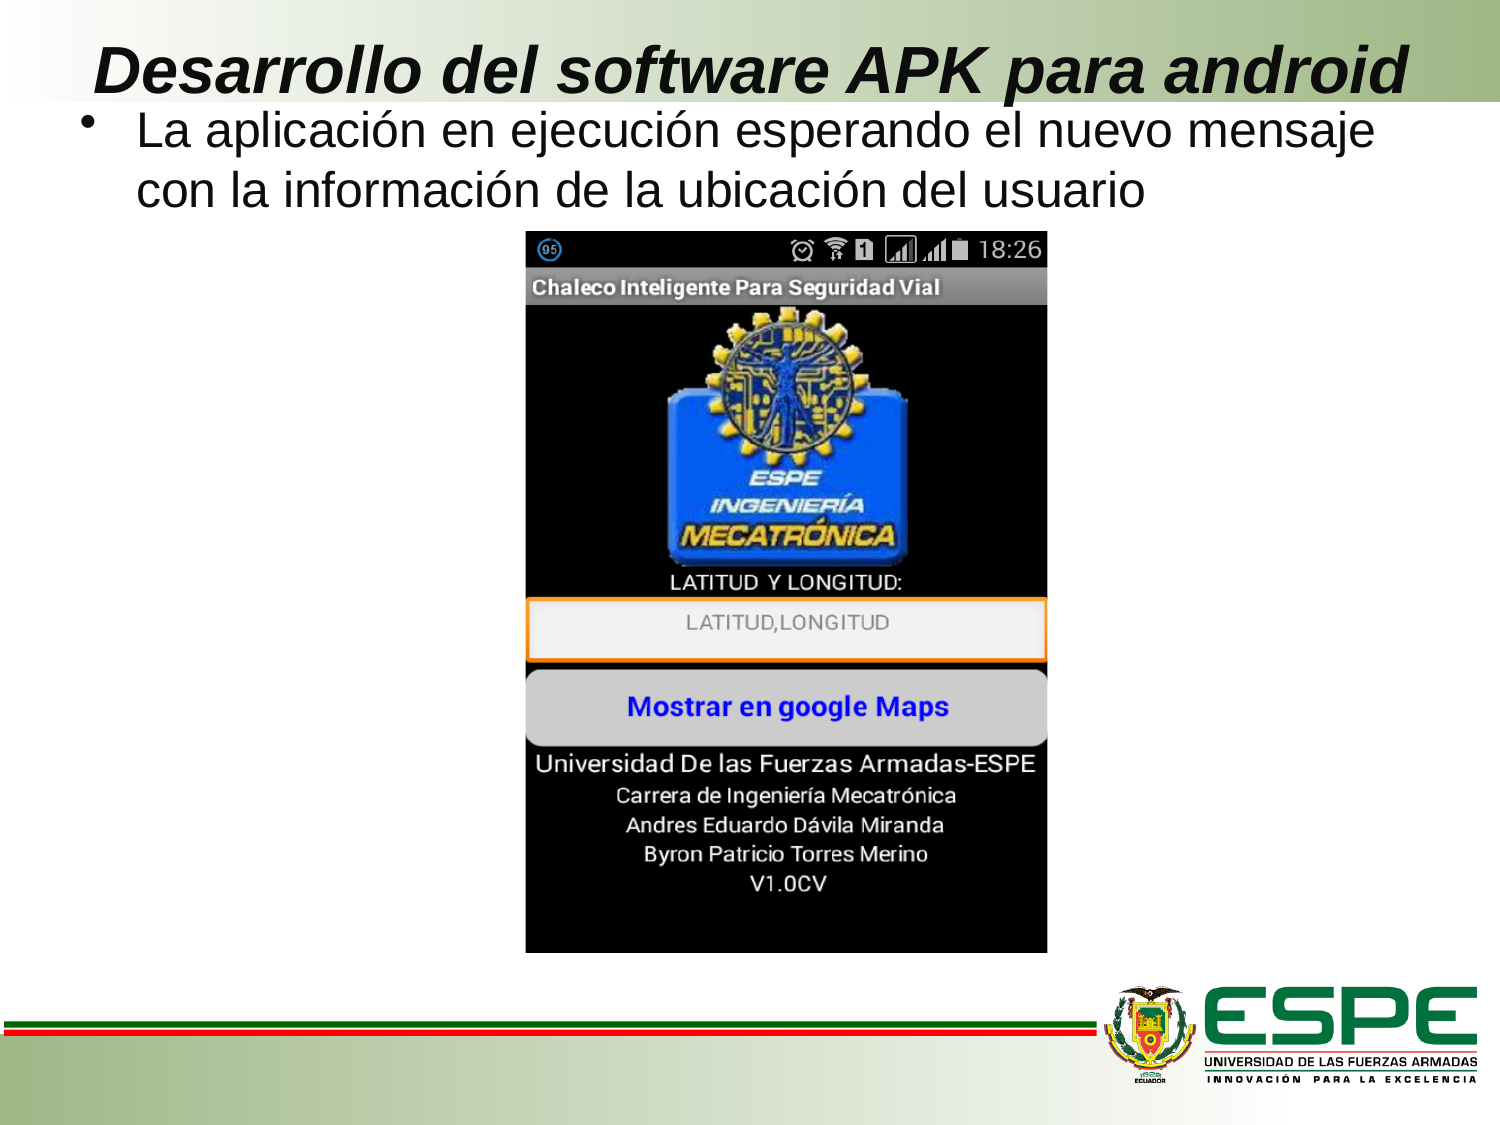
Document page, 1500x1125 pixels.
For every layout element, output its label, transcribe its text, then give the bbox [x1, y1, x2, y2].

list La aplicación en ejecución esperando el nuevo mensaje con la información de la ubicación del usuario. [64, 90, 1415, 833]
title Desarrollo del software APK para android [75, 19, 1425, 207]
picture [525, 231, 1048, 953]
picture [1104, 986, 1477, 1083]
